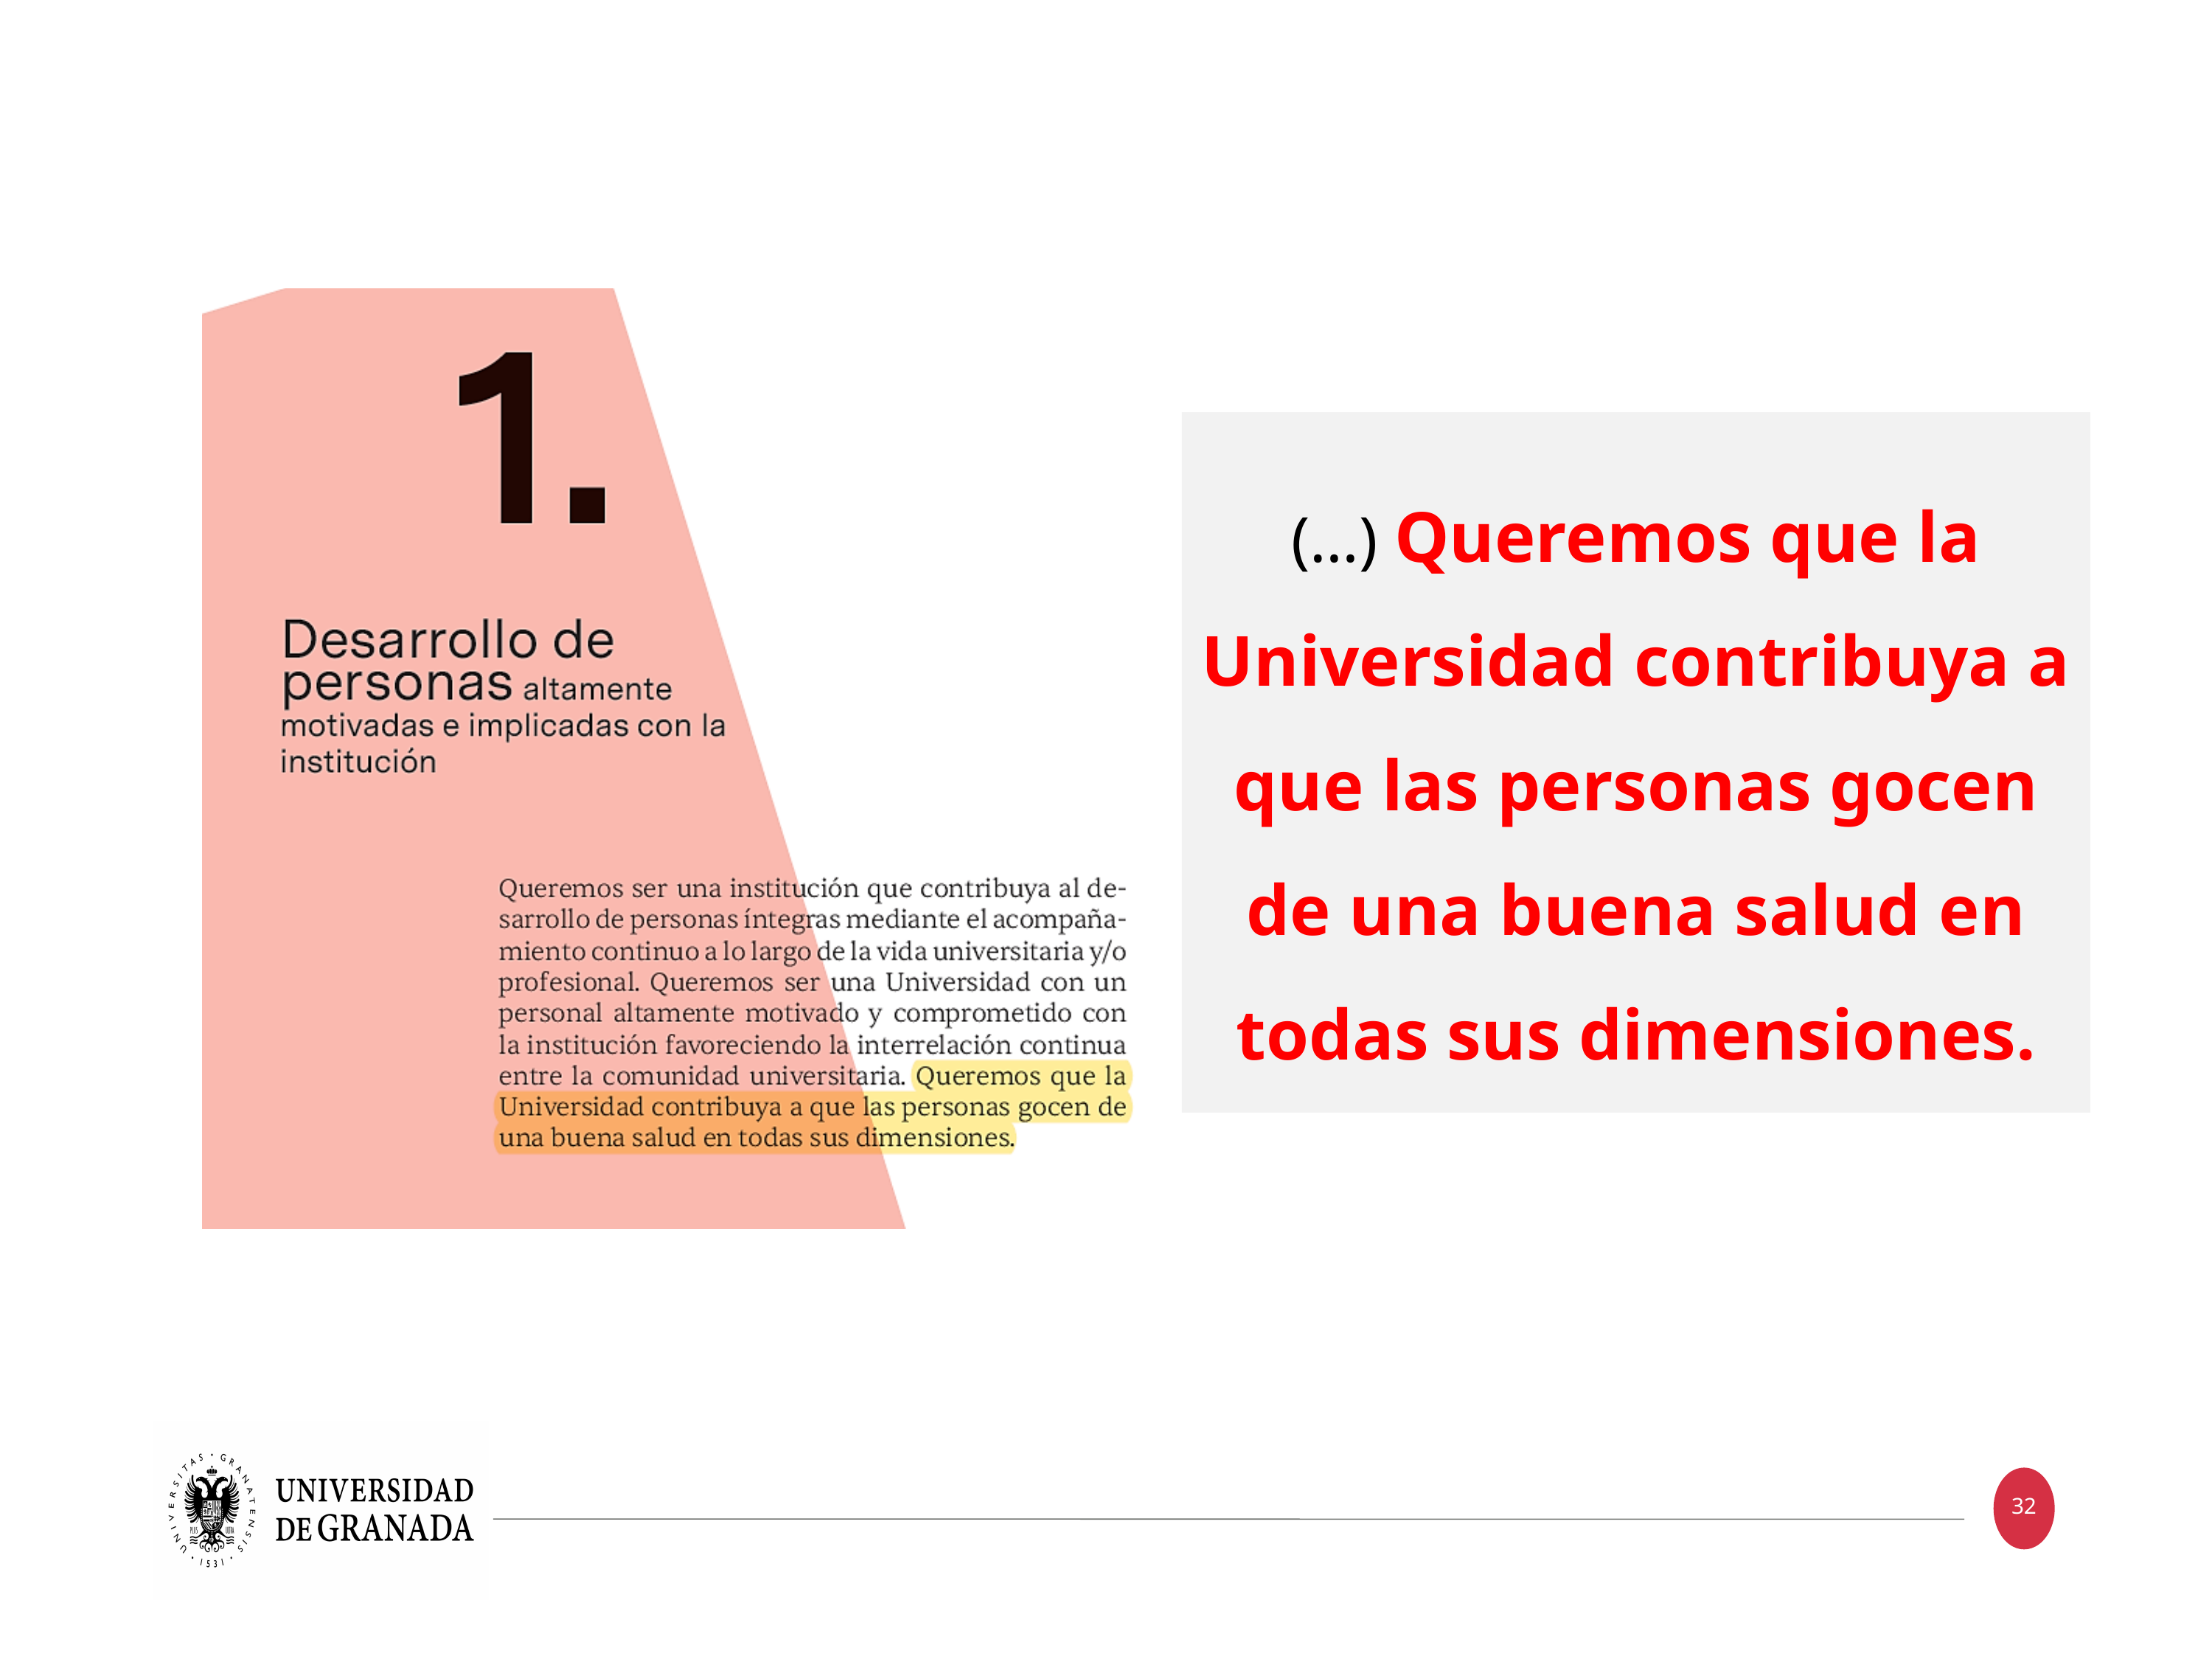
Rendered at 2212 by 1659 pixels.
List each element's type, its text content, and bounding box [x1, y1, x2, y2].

text_box (…) Queremos que la Universidad contribuya a que las personas gocen de una buena salud en todas sus dimensiones. [1186, 412, 2090, 1113]
picture [202, 288, 1183, 1229]
slide_number 32 [1982, 1463, 2067, 1552]
picture [153, 1421, 489, 1600]
